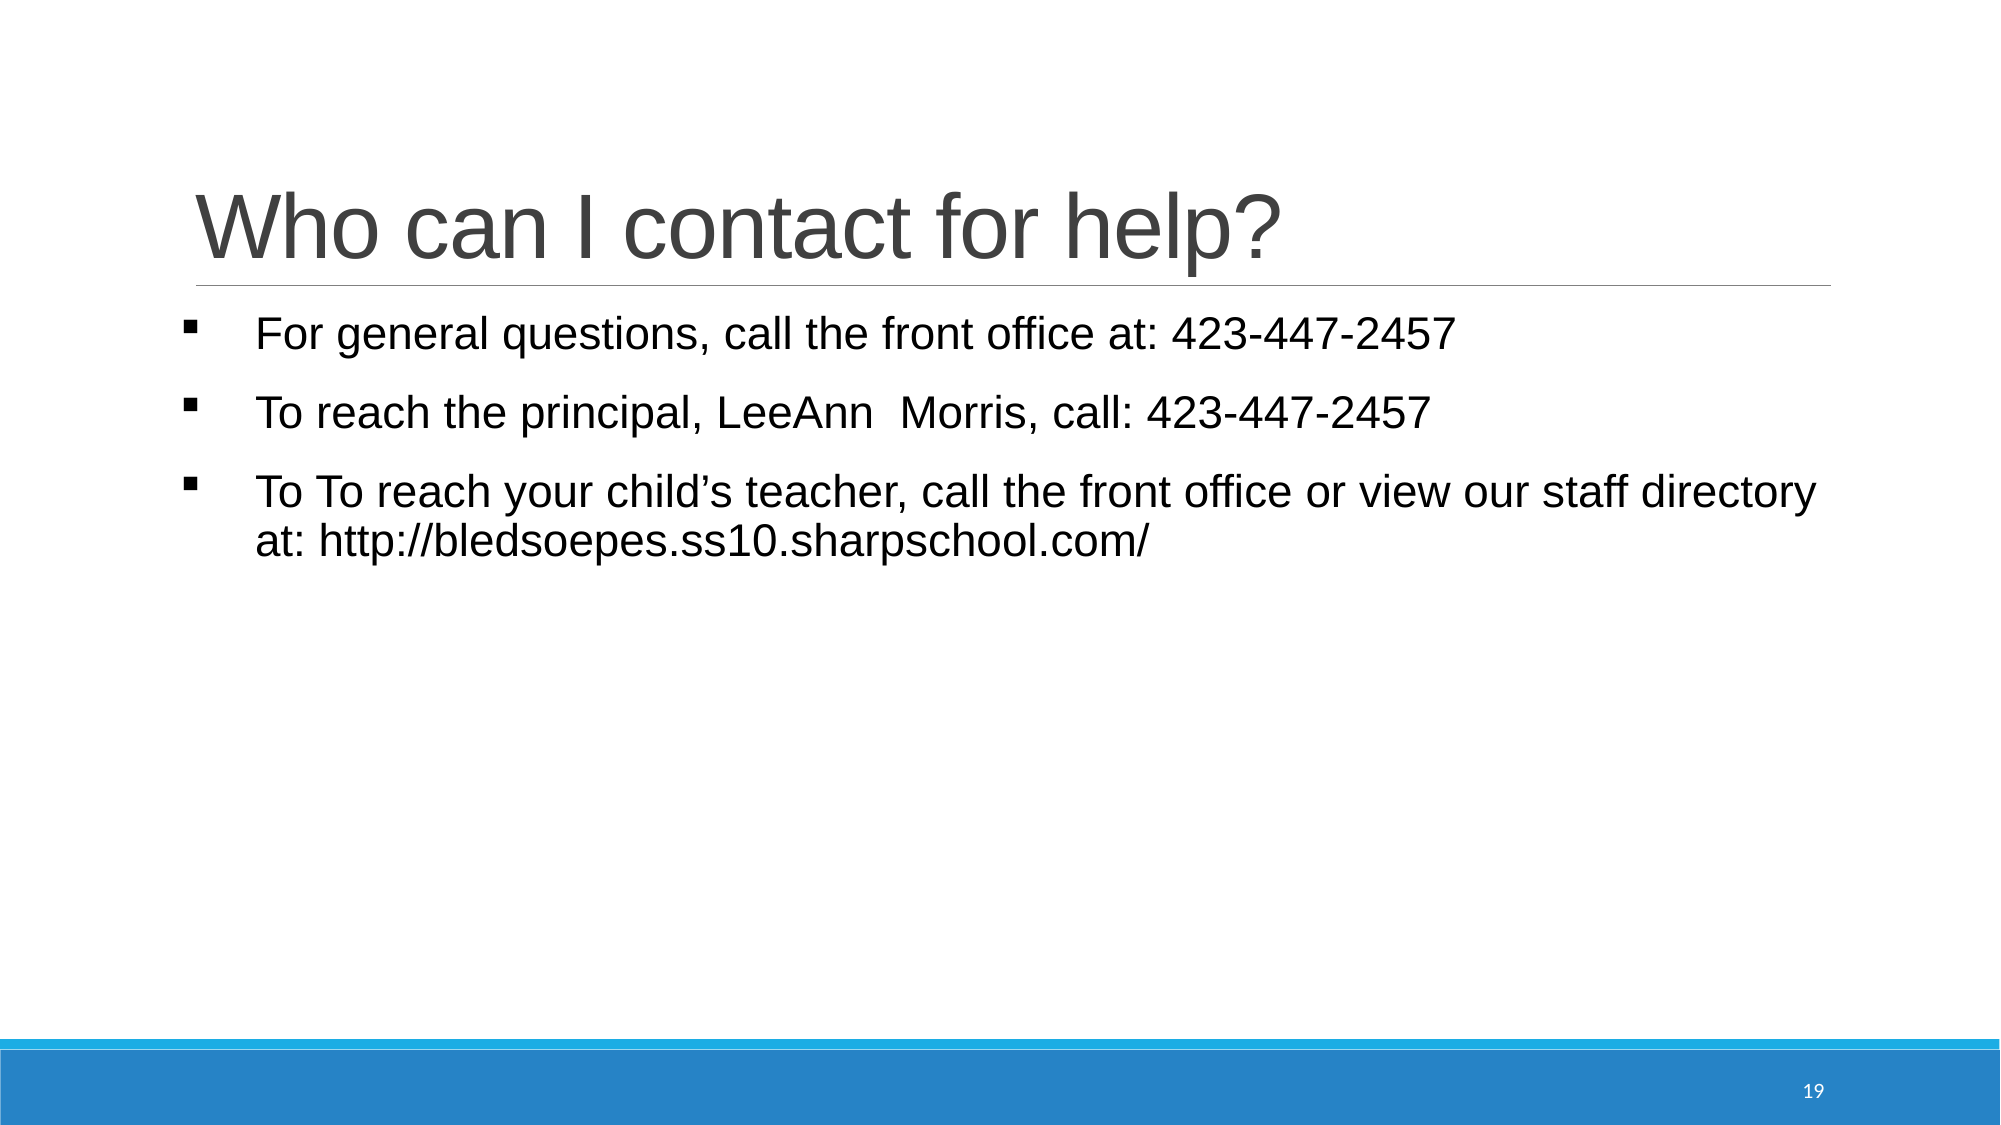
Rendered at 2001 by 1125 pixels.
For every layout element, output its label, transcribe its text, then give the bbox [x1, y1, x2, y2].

list For general questions, call the front office at: 423-447-2457 To reach the principal, LeeAnn Morris, call: 423-447-2457 To To reach your child’s teacher, call the front office or view our staff directory at: http://bledsoepes.ss10.sharpschool.com/ [180, 302, 1830, 963]
title Who can I contact for help? [180, 47, 1830, 285]
slide_number 19 [1624, 1059, 1840, 1120]
